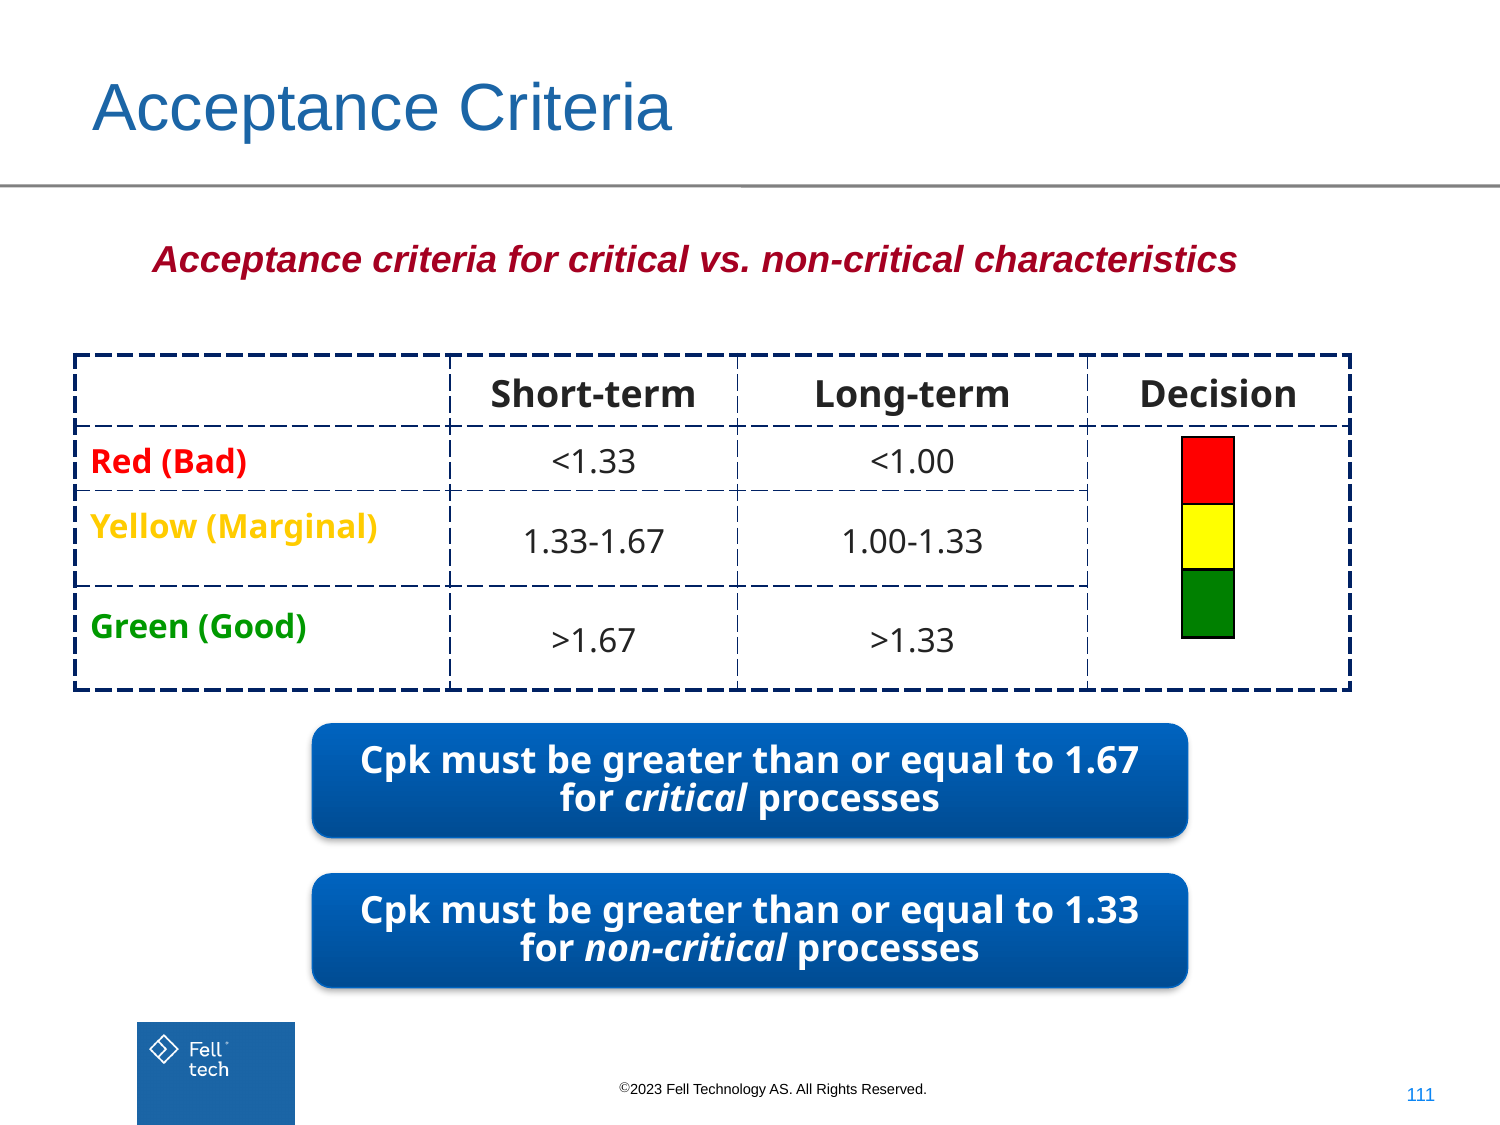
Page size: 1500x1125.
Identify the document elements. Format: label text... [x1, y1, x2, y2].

table_cell >1.33 [737, 586, 1087, 690]
table_cell 1.33-1.67 [450, 491, 737, 586]
title Acceptance Criteria [77, 2, 1425, 153]
text_box Acceptance criteria for critical vs. non-critical characteristics [137, 227, 1325, 288]
table_cell <1.33 [450, 426, 737, 491]
table_header [75, 355, 450, 426]
table_cell <1.00 [737, 426, 1087, 491]
table_cell 1.00-1.33 [737, 491, 1087, 586]
table_cell [1087, 426, 1350, 690]
text_box Cpk must be greater than or equal to 1.67 for critical processes [311, 723, 1189, 839]
table_header Decision [1087, 355, 1350, 426]
table_cell Green (Good) [75, 586, 450, 690]
table_cell Red (Bad) [75, 426, 450, 491]
table_cell >1.67 [450, 586, 737, 690]
table_header Short-term [450, 355, 737, 426]
table_cell Yellow (Marginal) [75, 491, 450, 586]
picture [137, 1022, 295, 1125]
table_header Long-term [737, 355, 1087, 426]
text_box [1181, 436, 1235, 638]
text_box Cpk must be greater than or equal to 1.33 for non-critical processes [311, 873, 1189, 989]
